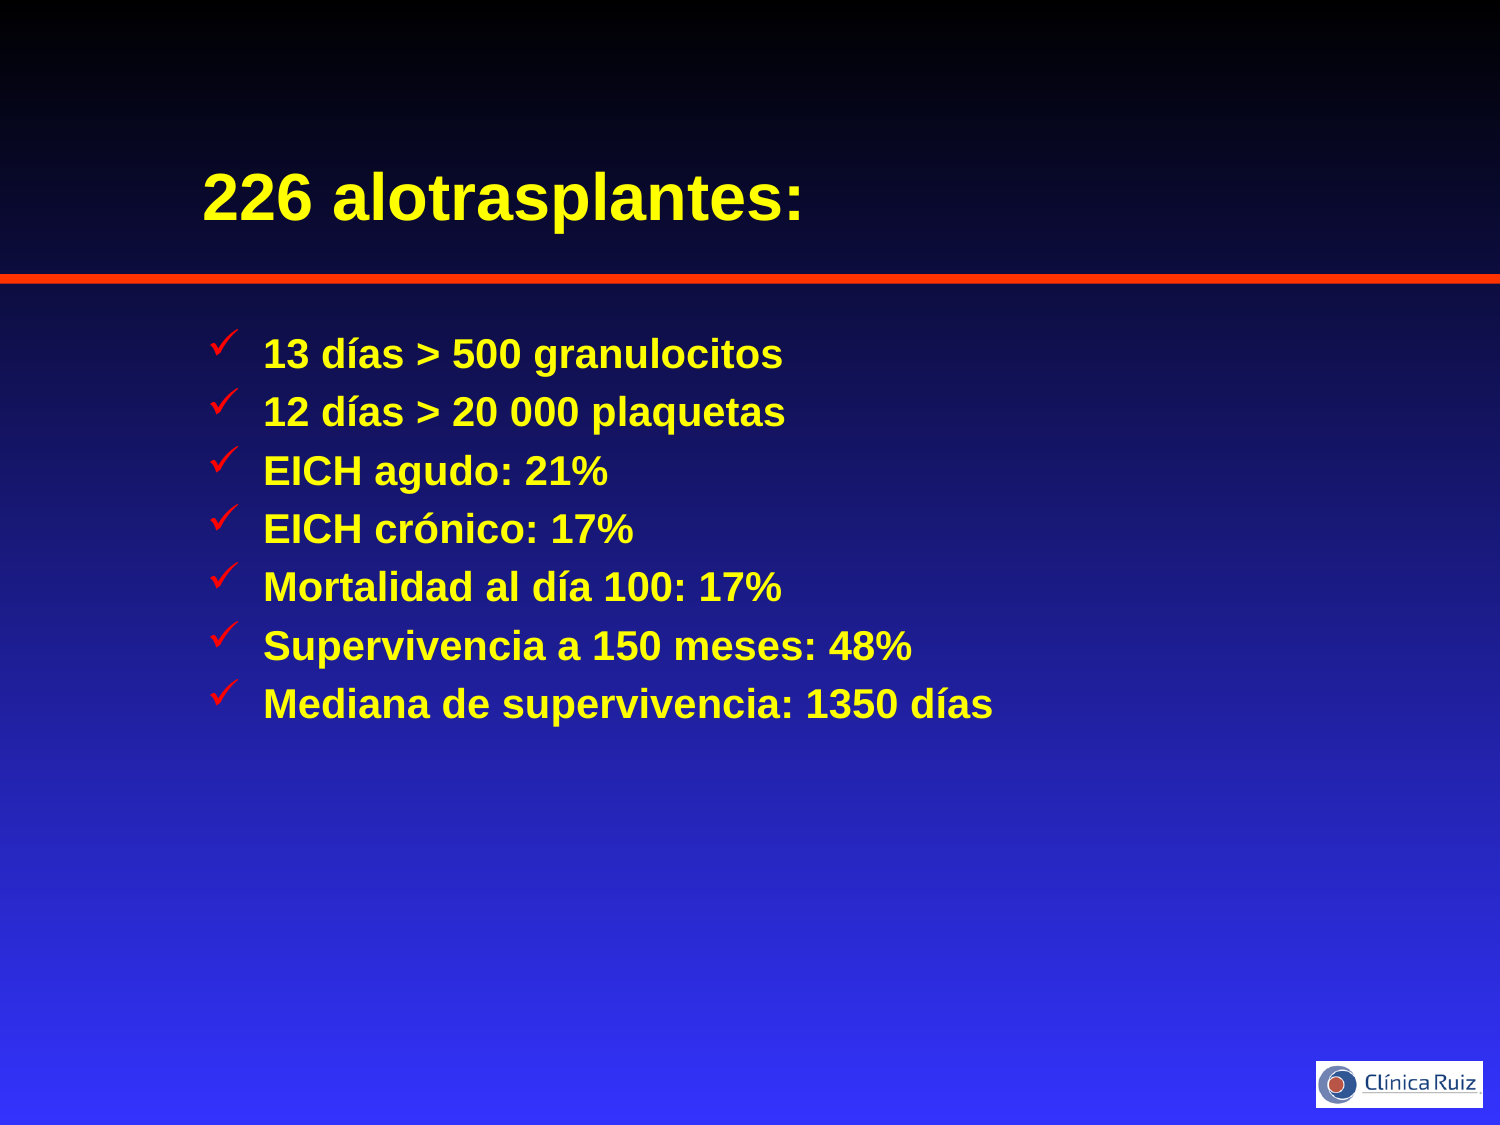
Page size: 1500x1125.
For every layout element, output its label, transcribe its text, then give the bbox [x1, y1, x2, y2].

list 13 días > 500 granulocitos 12 días > 20 000 plaquetas EICH agudo: 21% EICH crónico: 17% Mortalidad al día 100: 17% Supervivencia a 150 meses: 48% Mediana de supervivencia: 1350 días [191, 319, 1467, 995]
title 226 alotrasplantes: [187, 99, 1463, 278]
title 226 alotrasplantes: [187, 279, 1463, 288]
picture [1316, 1060, 1483, 1109]
